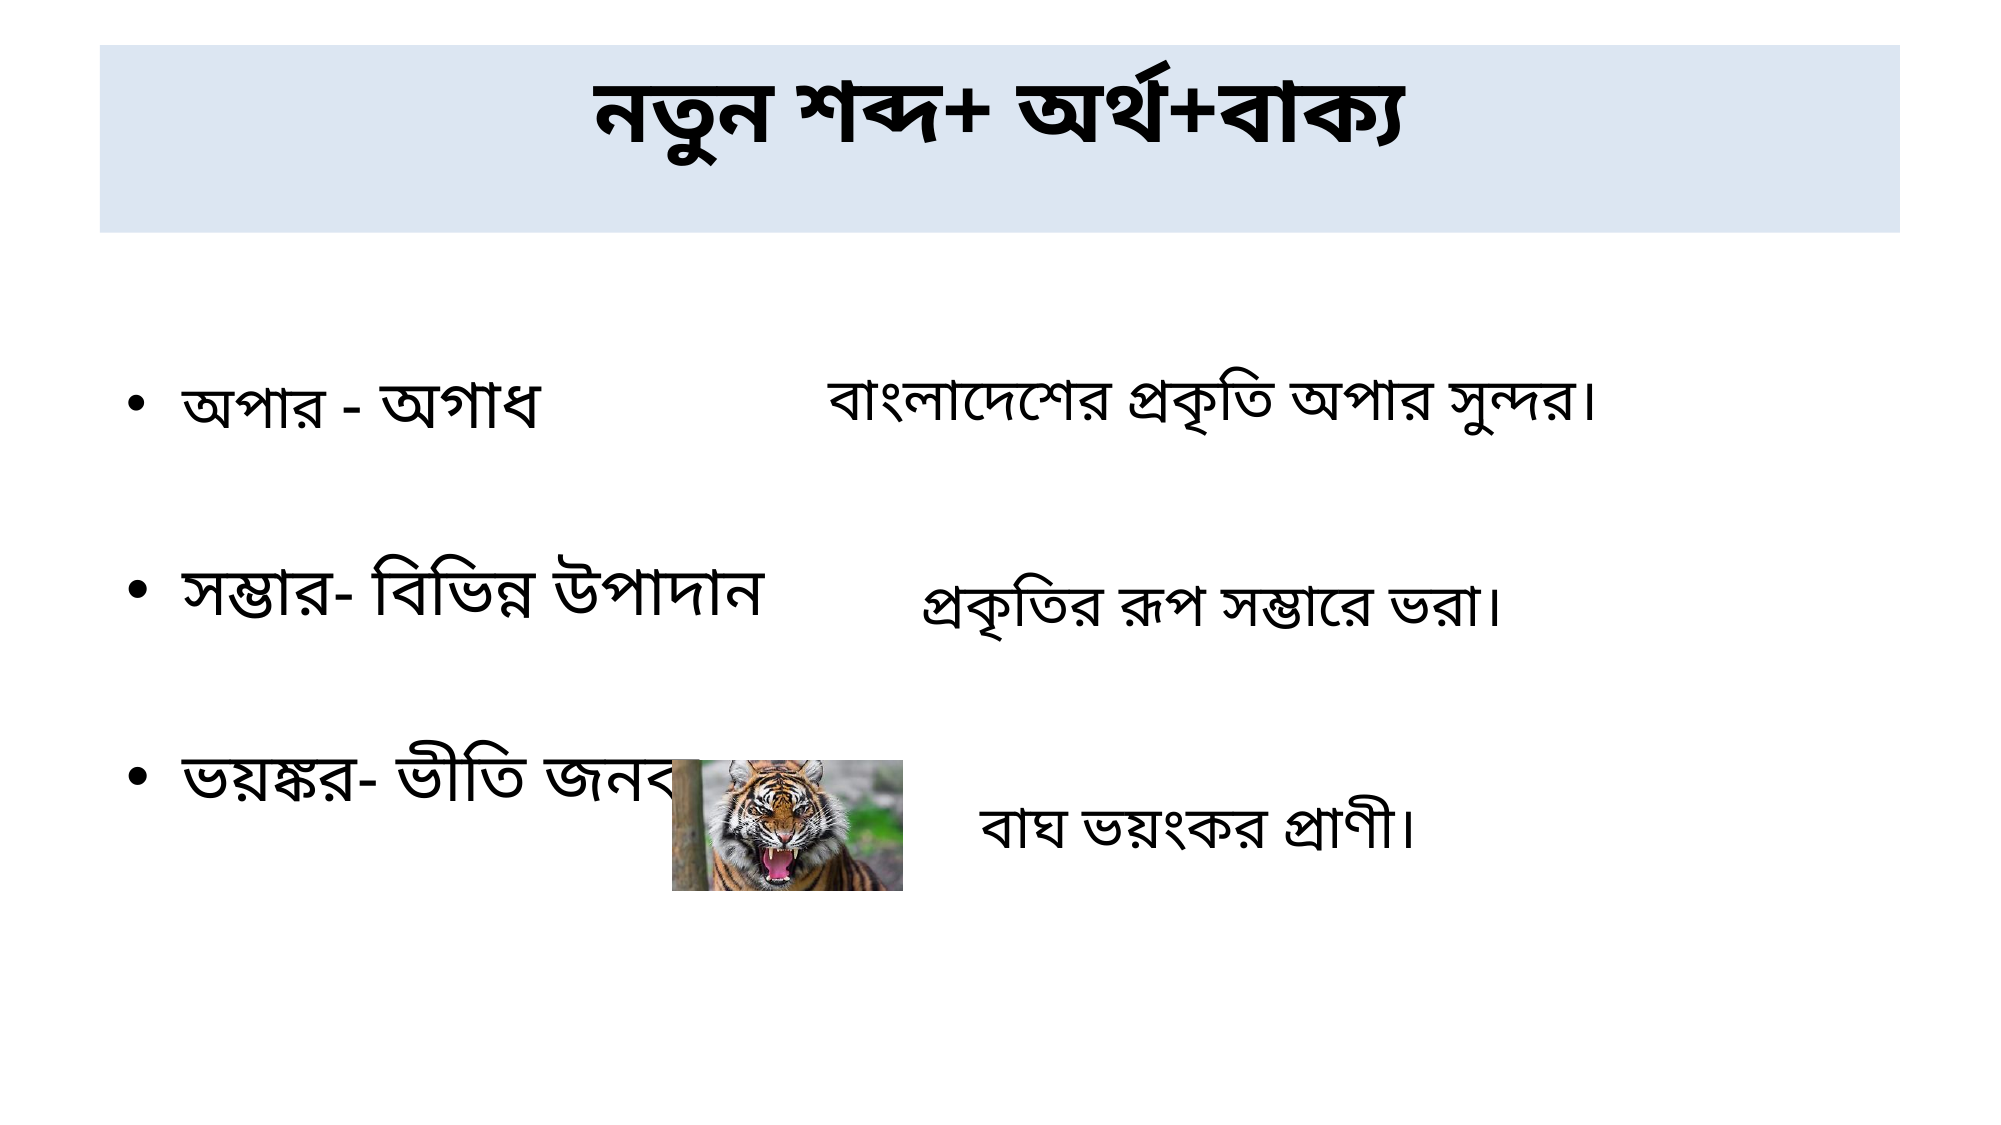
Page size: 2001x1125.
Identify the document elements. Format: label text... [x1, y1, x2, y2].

text_box বাংলাদেশের প্রকৃতি অপার সুন্দর। [813, 354, 1613, 440]
picture [672, 760, 903, 891]
list অপার - অগাধ সম্ভার- বিভিন্ন উপাদান ভয়ঙ্কর- ভীতি জনক [111, 354, 1875, 1005]
text_box প্রকৃতির রূপ সম্ভারে ভরা। [907, 560, 1534, 646]
title নতুন শব্দ+ অর্থ+বাক্য [99, 45, 1900, 233]
text_box বাঘ ভয়ংকর প্রাণী। [966, 782, 1475, 868]
